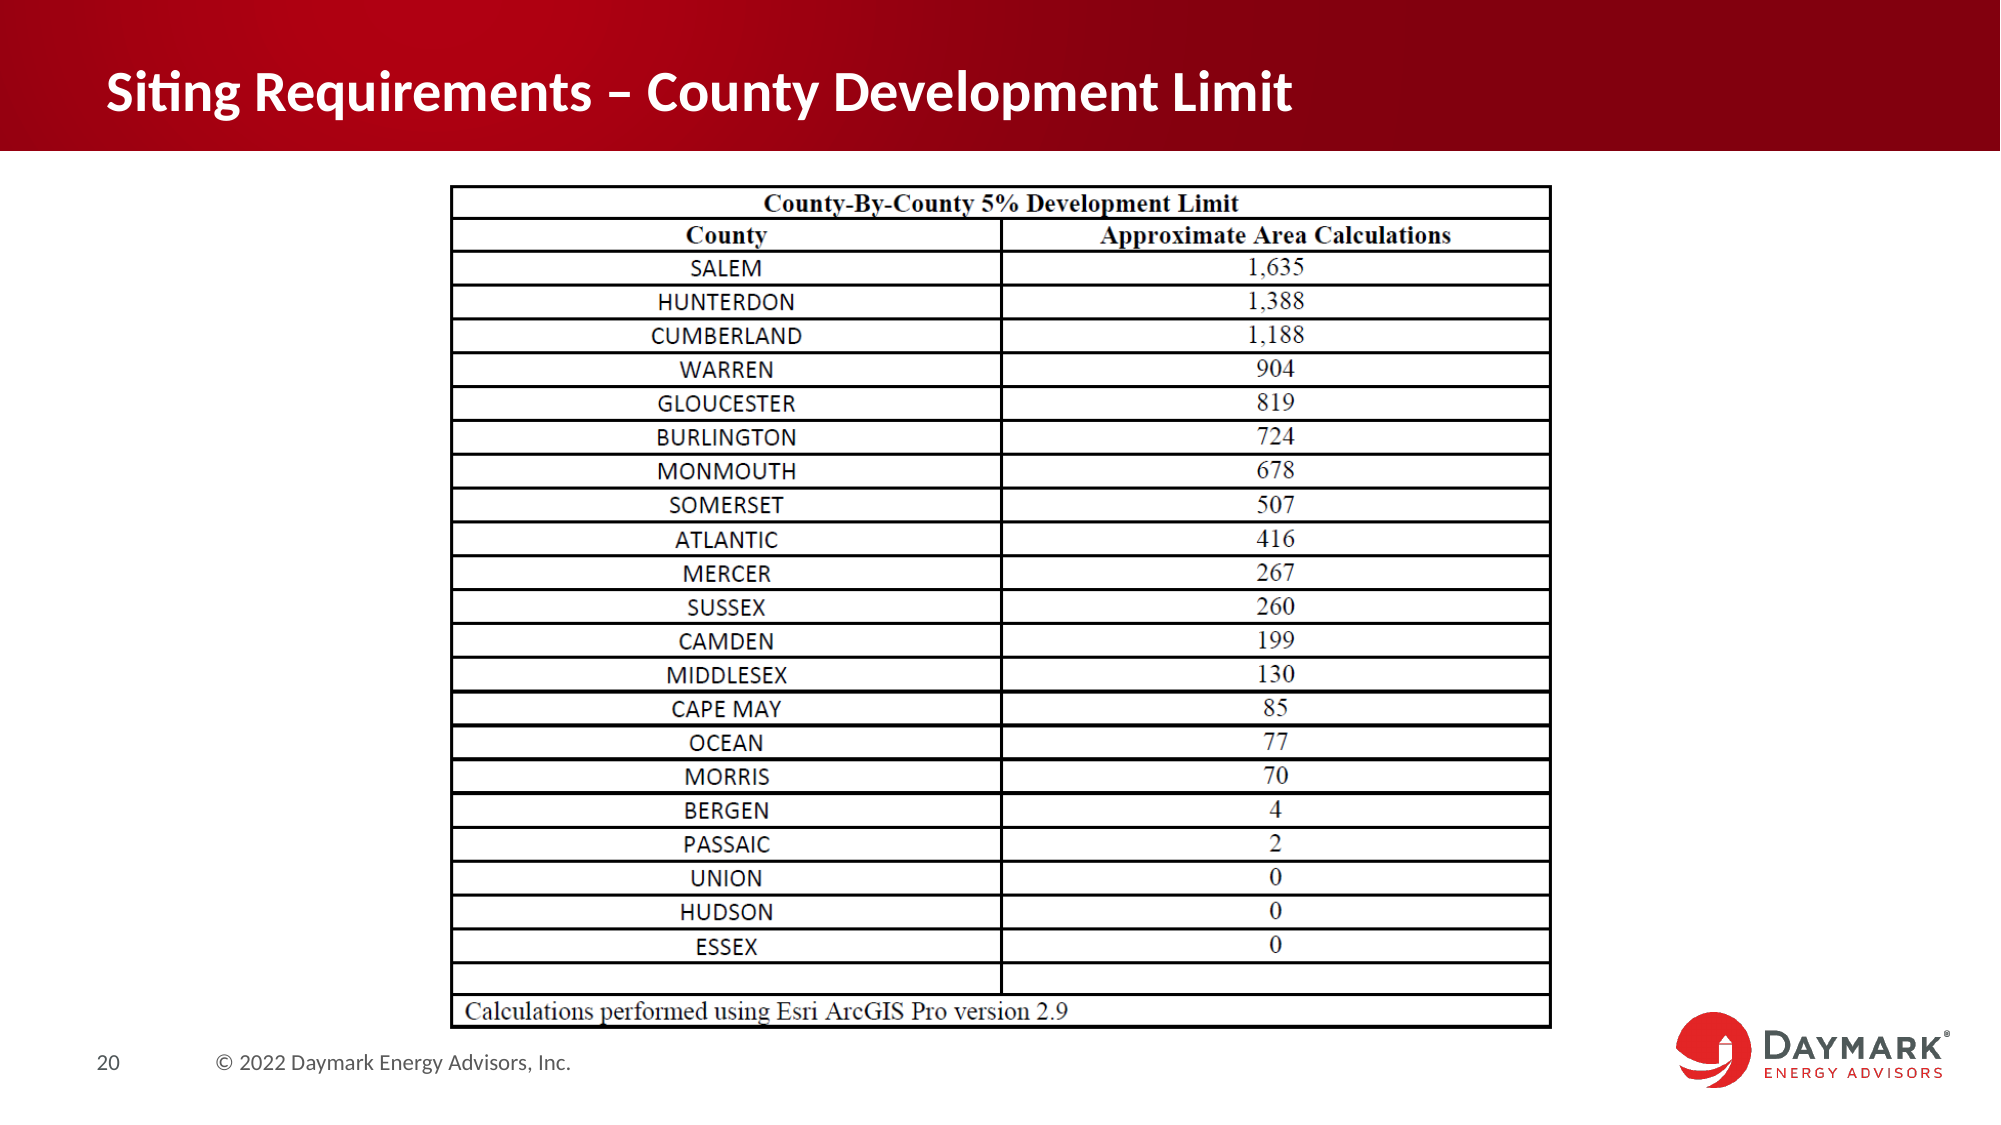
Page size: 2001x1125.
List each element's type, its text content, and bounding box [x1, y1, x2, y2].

title Siting Requirements – County Development Limit [91, 24, 1909, 151]
picture [445, 180, 1555, 1034]
picture [0, 0, 2000, 151]
picture [1676, 1012, 1950, 1088]
slide_number 20 [50, 1032, 167, 1091]
